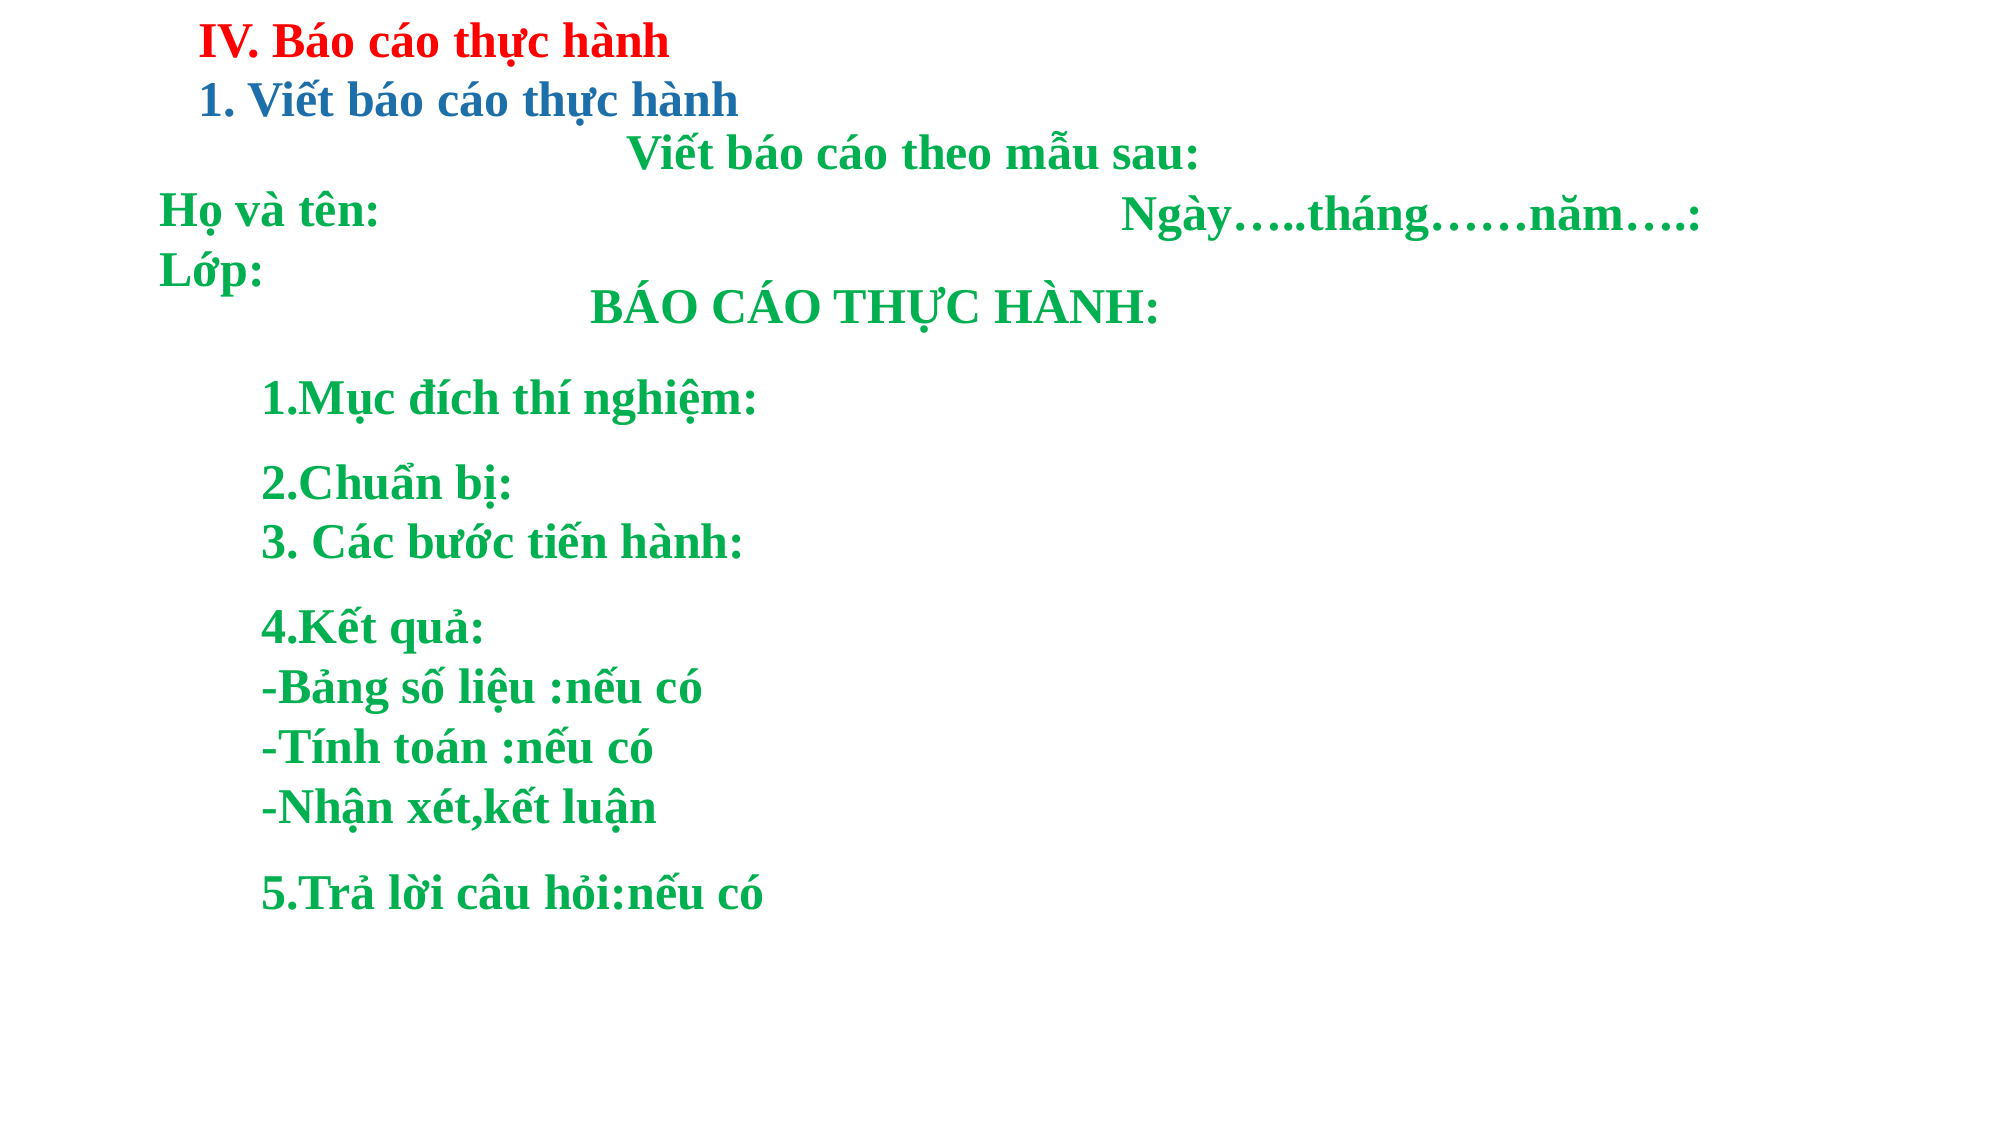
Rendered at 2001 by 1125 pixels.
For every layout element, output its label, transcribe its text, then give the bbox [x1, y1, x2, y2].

text_box Ngày…..tháng……năm….: [1106, 173, 1722, 248]
text_box Viết báo cáo theo mẫu sau: [611, 111, 1228, 187]
text_box IV. Báo cáo thực hành [183, 0, 721, 58]
text_box 1.Mục đích thí nghiệm: [246, 357, 862, 432]
text_box 4.Kết quả: -Bảng số liệu :nếu có -Tính toán :nếu có -Nhận xét,kết luận [246, 586, 862, 841]
text_box Họ và tên: Lớp: [144, 169, 760, 304]
text_box 3. Các bước tiến hành: [246, 501, 862, 577]
text_box 2.Chuẩn bị: [246, 441, 862, 501]
text_box 5.Trả lời câu hỏi:nếu có [246, 852, 862, 928]
text_box BÁO CÁO THỰC HÀNH: [576, 266, 1192, 342]
text_box 1. Viết báo cáo thực hành [183, 58, 832, 134]
